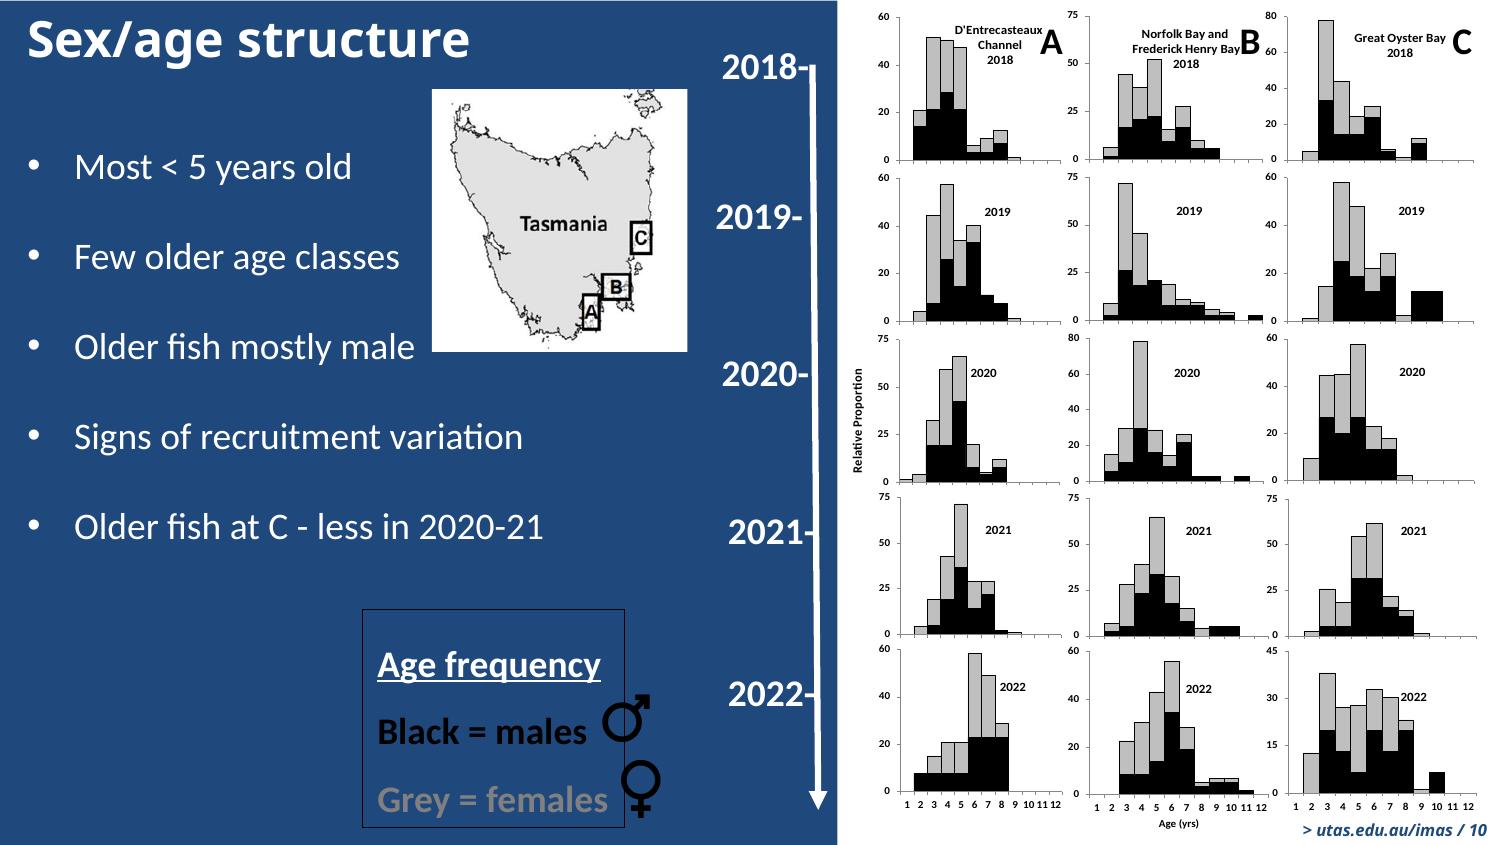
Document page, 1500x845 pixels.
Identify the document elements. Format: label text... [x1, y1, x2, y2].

text_box 2018- [706, 34, 825, 95]
text_box 2022- [713, 661, 807, 722]
text_box 2021- [713, 499, 807, 559]
picture [431, 89, 688, 352]
text_box 2021- [823, 499, 831, 559]
picture [620, 759, 663, 820]
text_box 2022- [823, 661, 831, 722]
picture [837, 6, 1488, 845]
picture [599, 688, 652, 748]
text_box 2019- [700, 184, 807, 245]
text_box Most < 5 years old Few older age classes Older fish mostly male Signs of recruitment variation Older fish at C - less in 2020-21 [12, 134, 725, 723]
text_box 2020- [706, 341, 807, 447]
text_box [835, 0, 1500, 845]
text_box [812, 64, 819, 811]
text_box Sex/age structure [12, 0, 767, 112]
text_box Age frequency Black = males Grey = females [362, 609, 625, 828]
